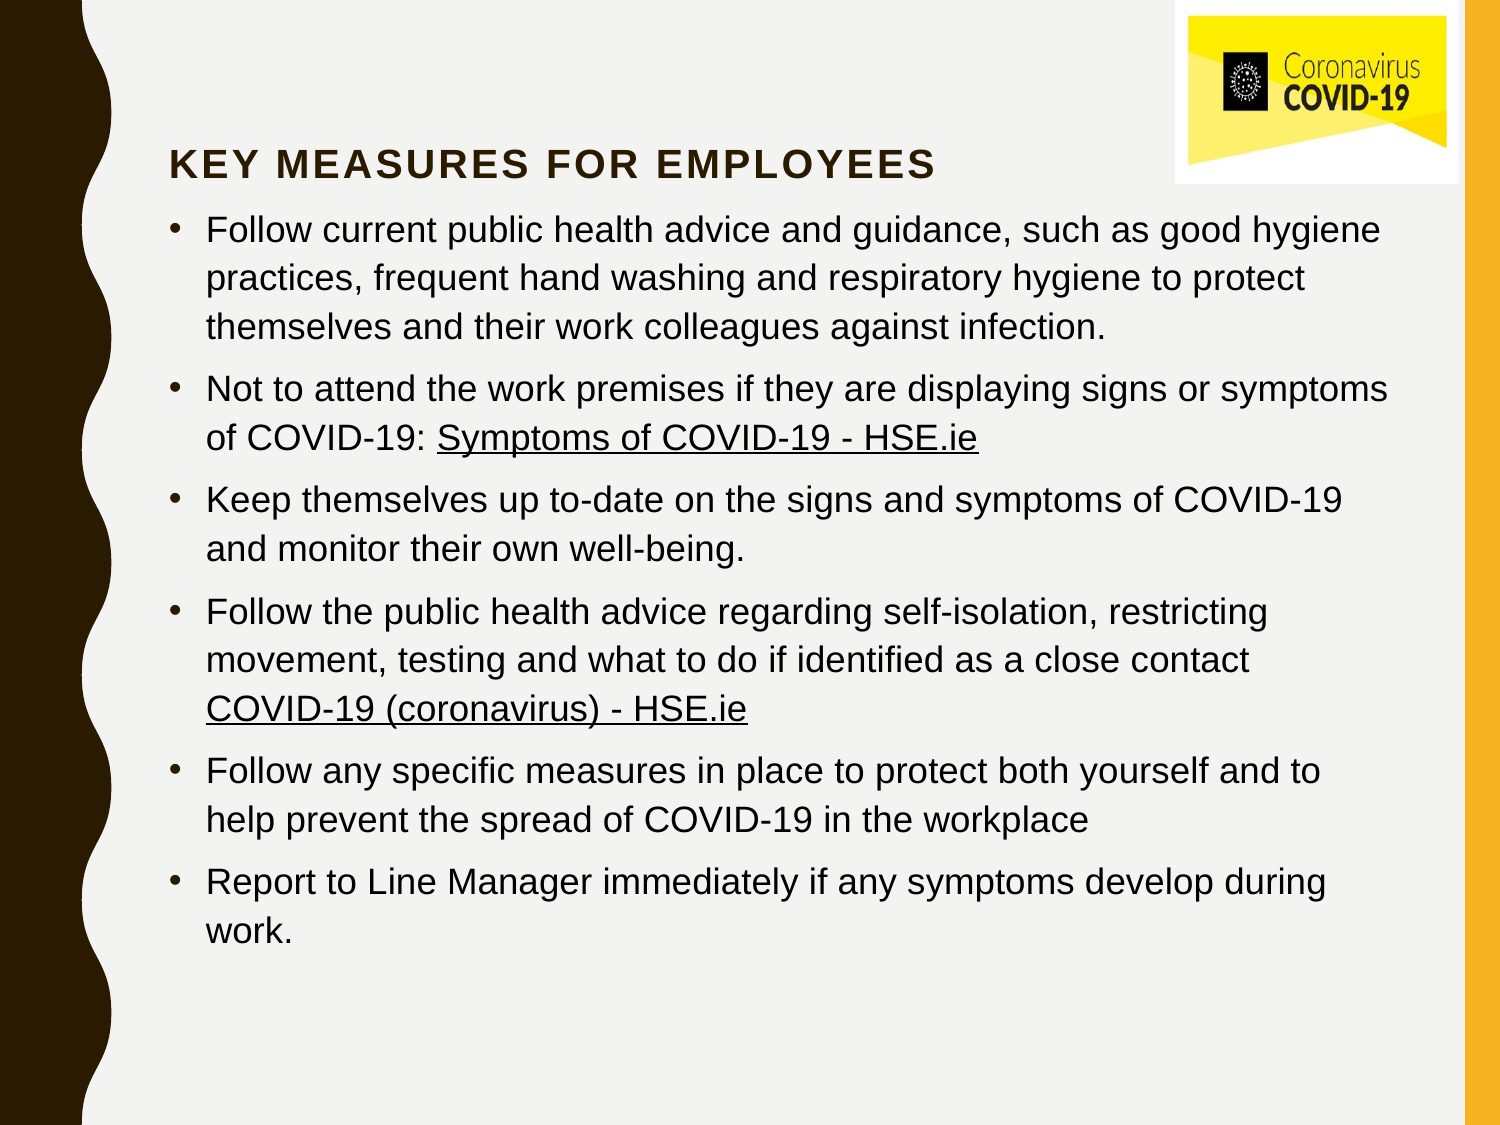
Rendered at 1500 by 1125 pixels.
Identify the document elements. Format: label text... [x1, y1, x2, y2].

list Key measures for Employees Follow current public health advice and guidance, such as good hygiene practices, frequent hand washing and respiratory hygiene to protect themselves and their work colleagues against infection. Not to attend the work premises if they are displaying signs or symptoms of COVID-19: Symptoms of COVID-19 - HSE.ie Keep themselves up to-date on the signs and symptoms of COVID-19 and monitor their own well-being. Follow the public health advice regarding self-isolation, restricting movement, testing and what to do if identified as a close contact COVID-19 (coronavirus) - HSE.ie Follow any specific measures in place to protect both yourself and to help prevent the spread of COVID-19 in the workplace Report to Line Manager immediately if any symptoms develop during work. [154, 125, 1407, 965]
picture [1175, 0, 1459, 184]
